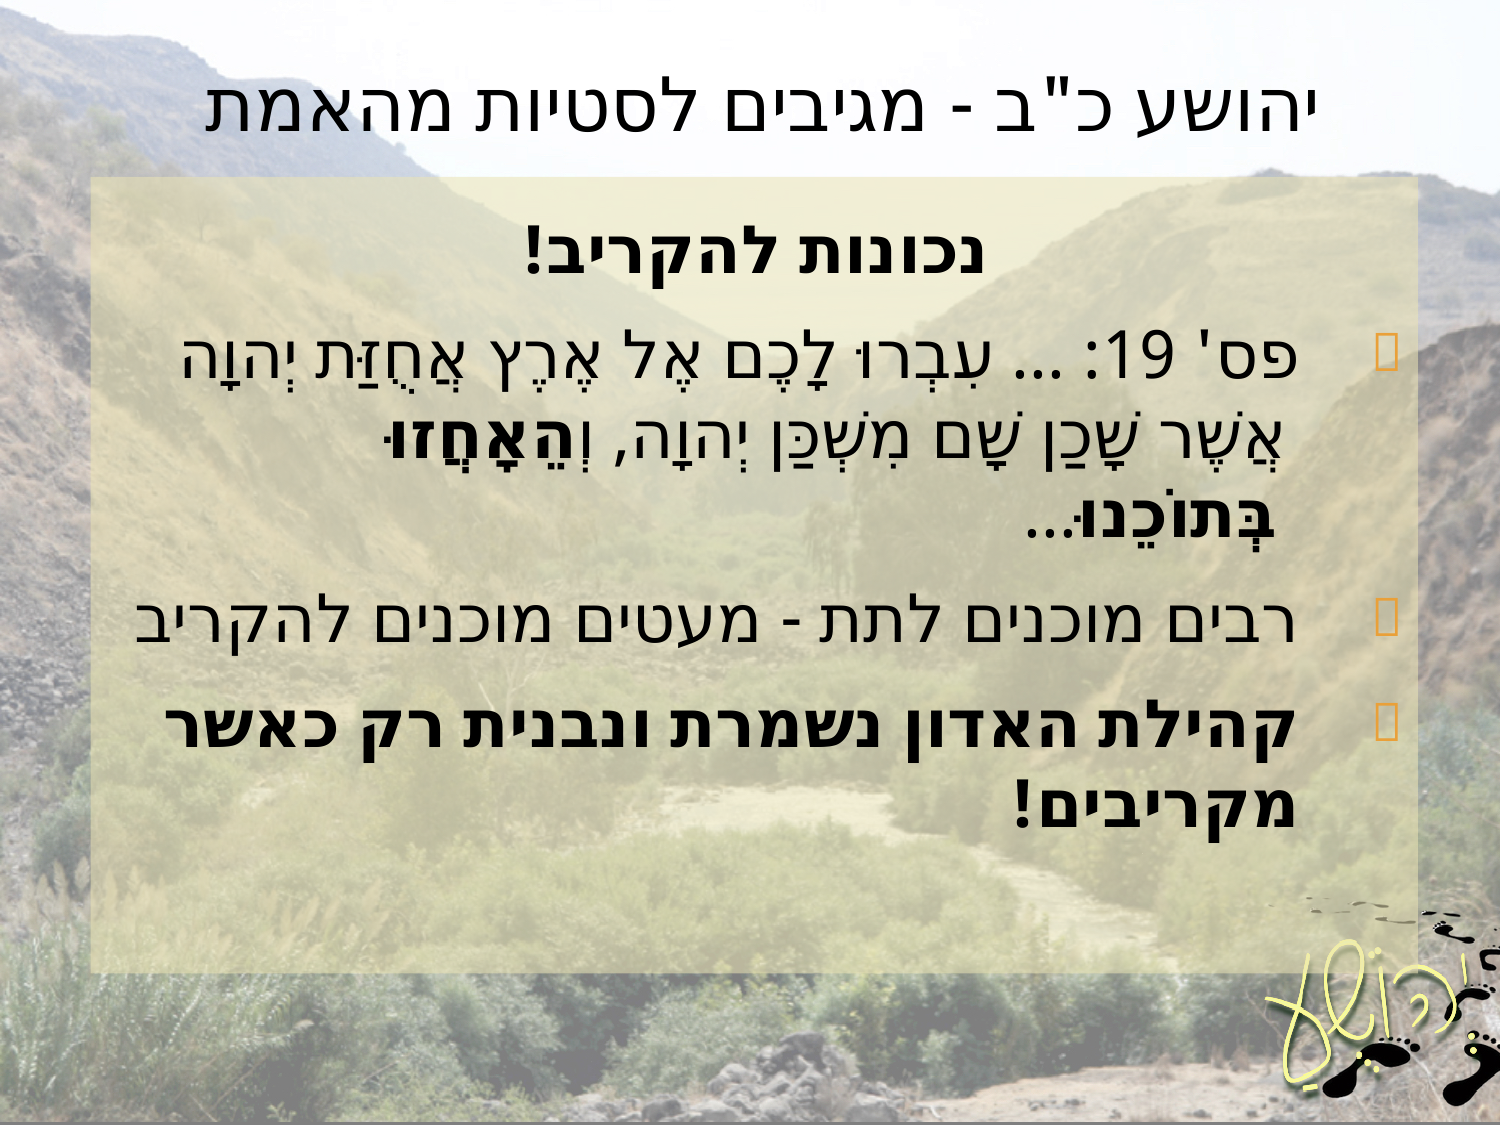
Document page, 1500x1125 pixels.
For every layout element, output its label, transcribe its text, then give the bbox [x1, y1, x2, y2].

picture [0, 0, 1500, 1125]
list נכונות להקריב! פס' 19: ... עִבְרוּ לָכֶם אֶל אֶרֶץ אֲחֻזַּת יְהוָה אֲשֶׁר שָׁכַן שָׁם מִשְׁכַּן יְהוָה, וְהֵאָחֲזוּ בְּתוֹכֵנוּ... רבים מוכנים לתת - מעטים מוכנים להקריב קהילת האדון נשמרת ונבנית רק כאשר מקריבים! [90, 176, 1418, 974]
title יהושע כ"ב - מגיבים לסטיות מהאמת [90, 0, 1418, 176]
